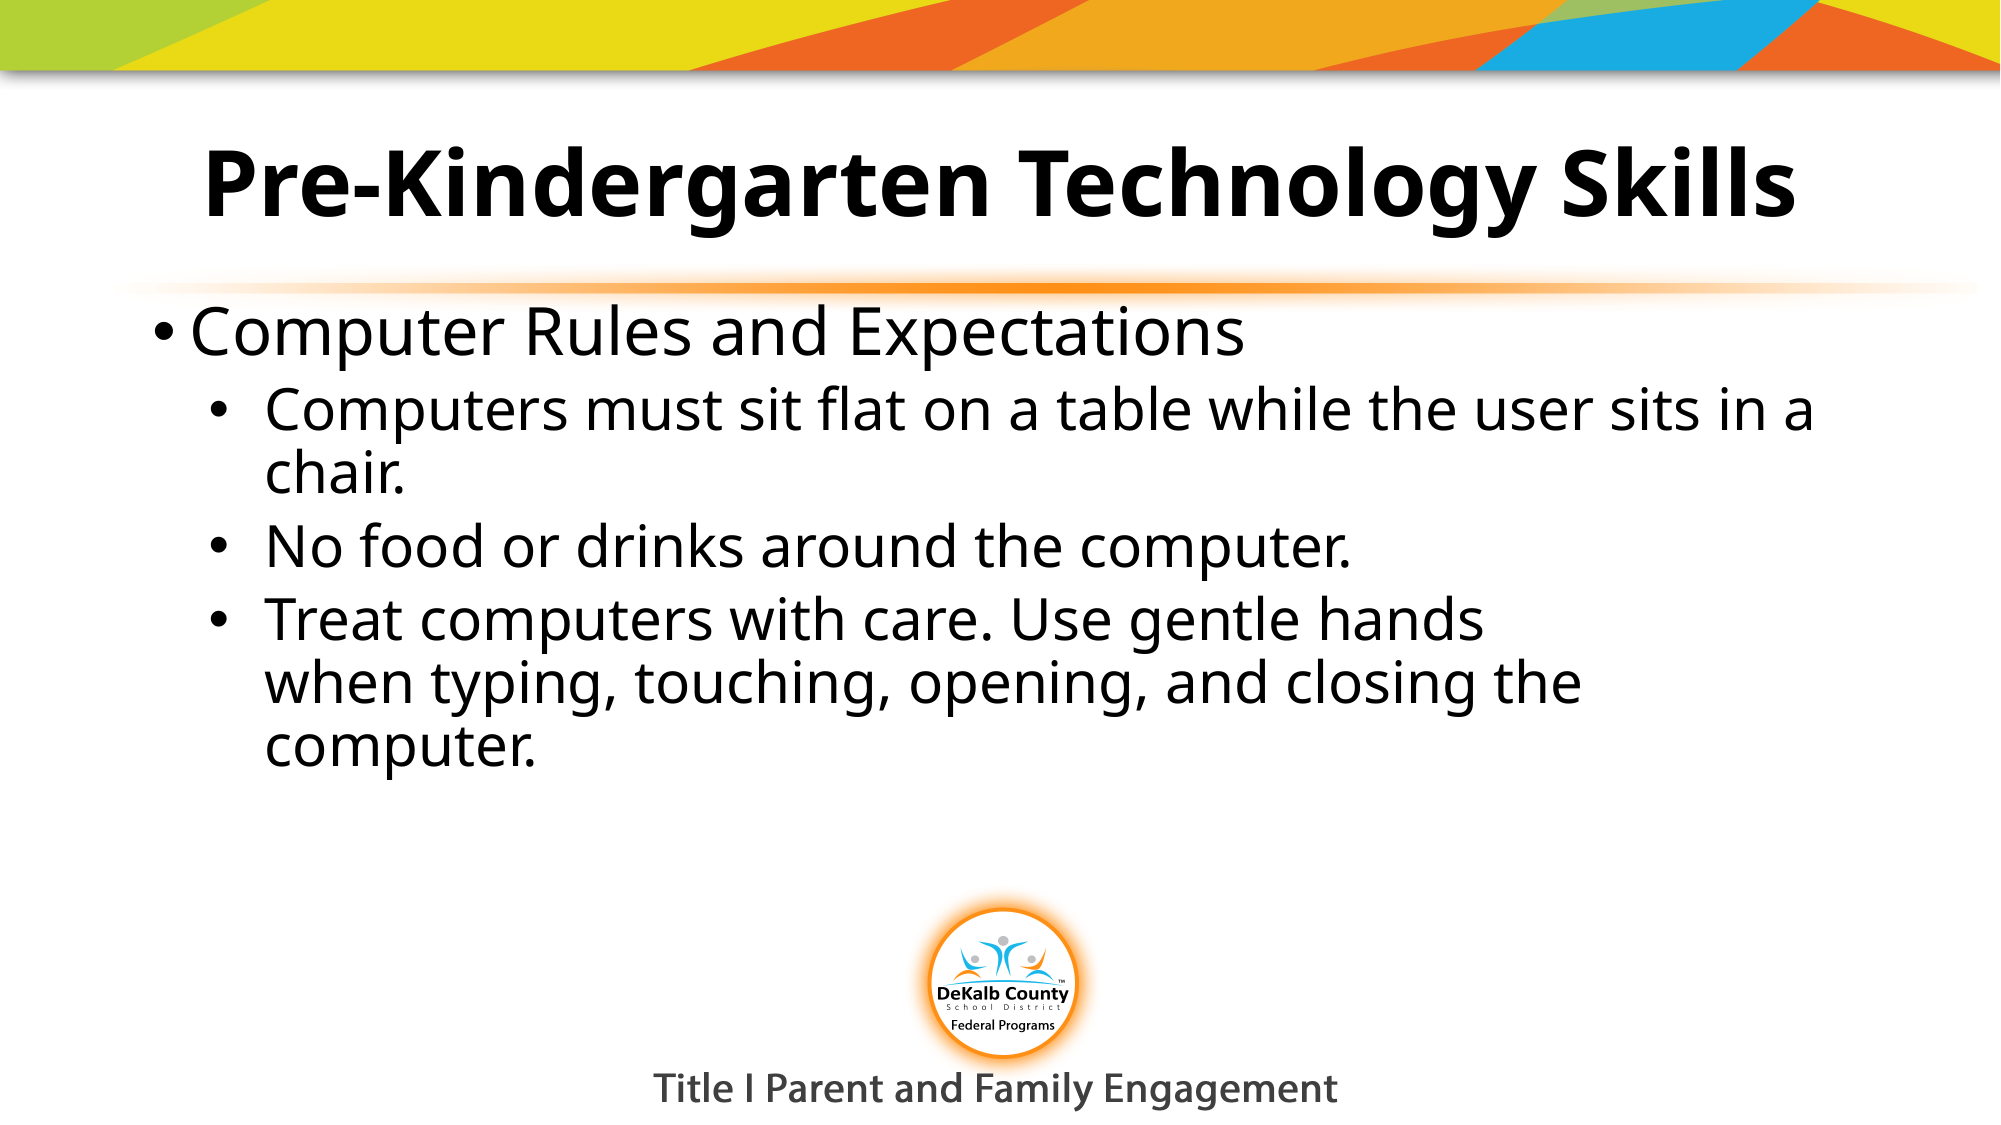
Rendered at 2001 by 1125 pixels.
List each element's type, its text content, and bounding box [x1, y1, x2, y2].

picture [0, 0, 2001, 1125]
title Pre-Kindergarten Technology Skills [137, 96, 1863, 278]
text_box Computer Rules and Expectations Computers must sit flat on a table while the user sits in a chair. No food or drinks around the computer. Treat computers with care. Use gentle hands when typing, touching, opening, and closing the computer. [137, 290, 1863, 923]
